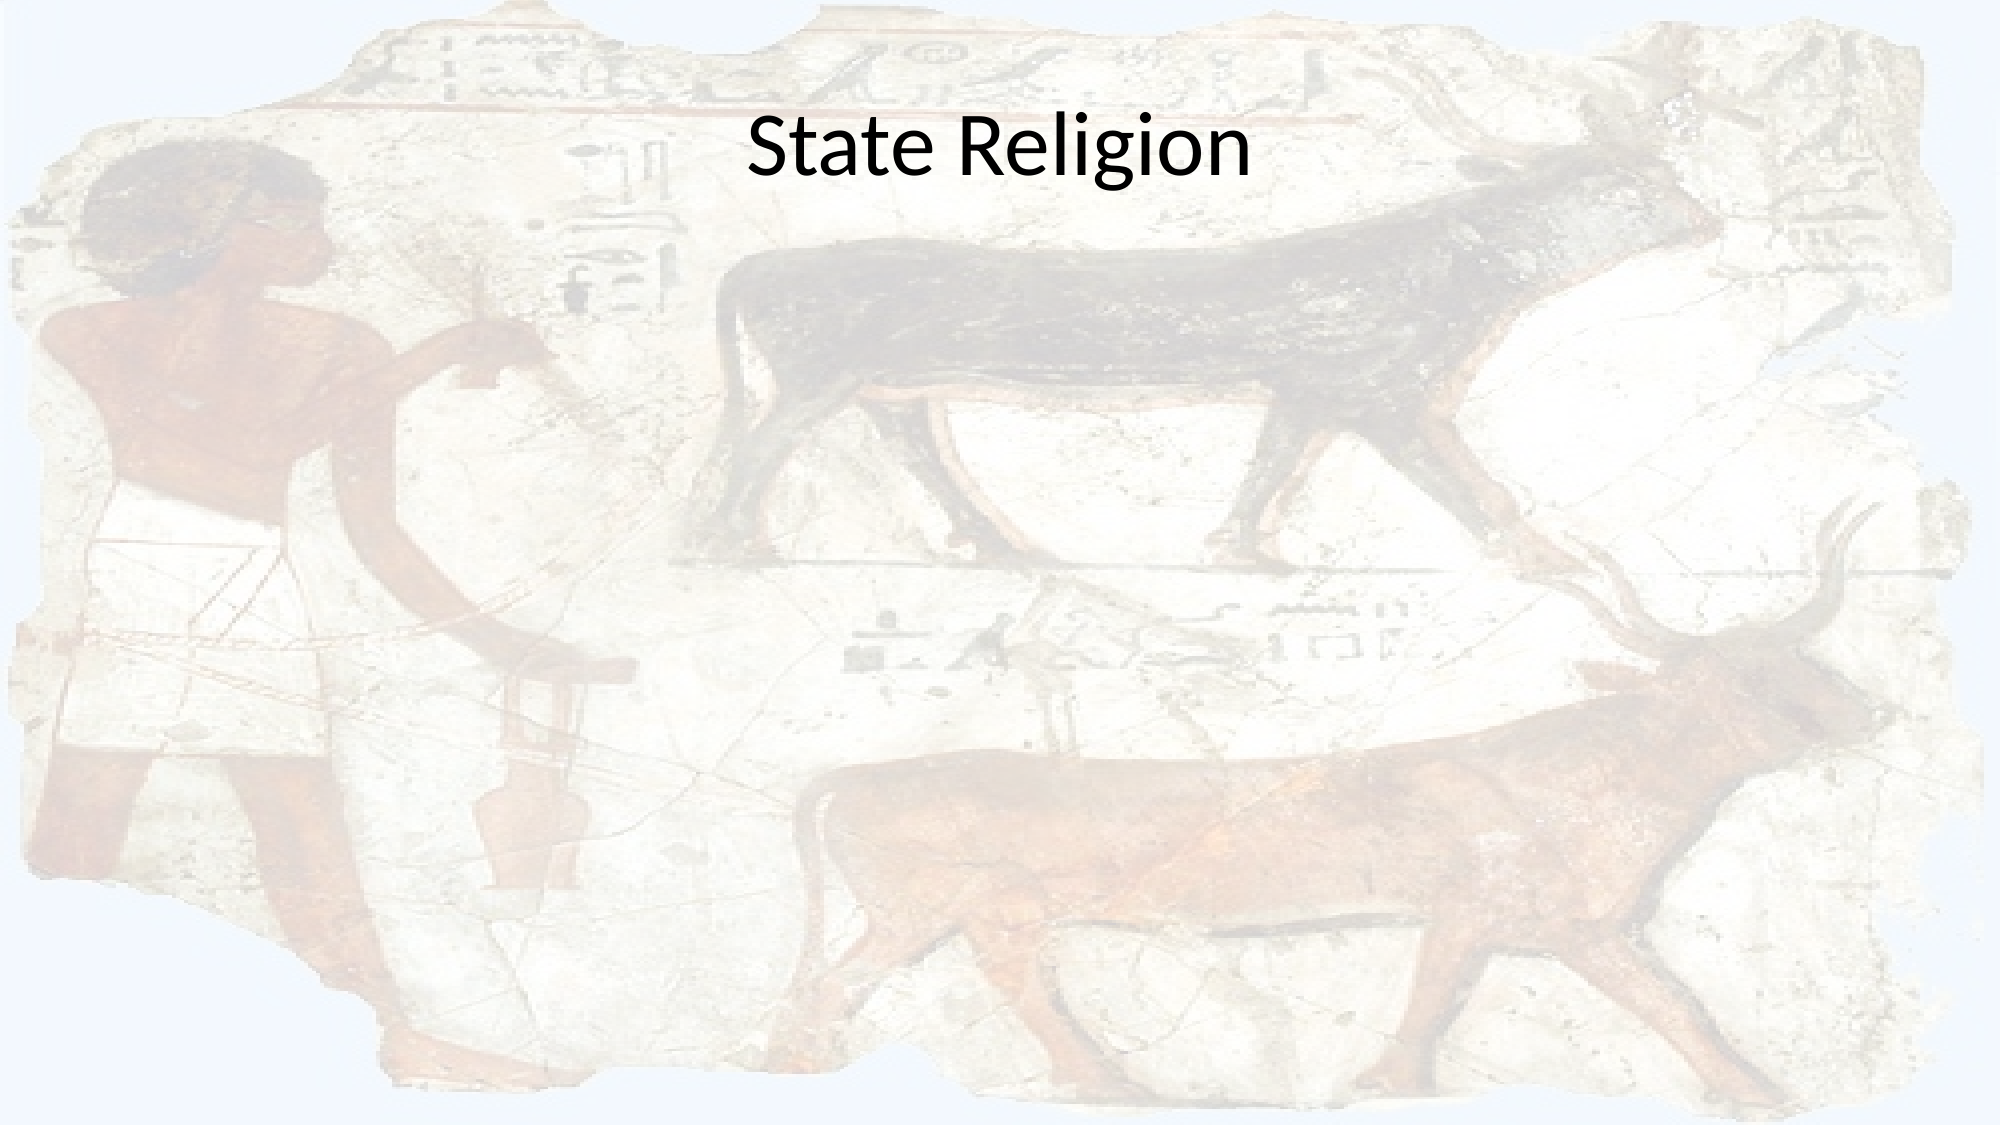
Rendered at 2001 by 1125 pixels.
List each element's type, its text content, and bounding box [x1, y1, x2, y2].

title State Religion [99, 45, 1900, 233]
